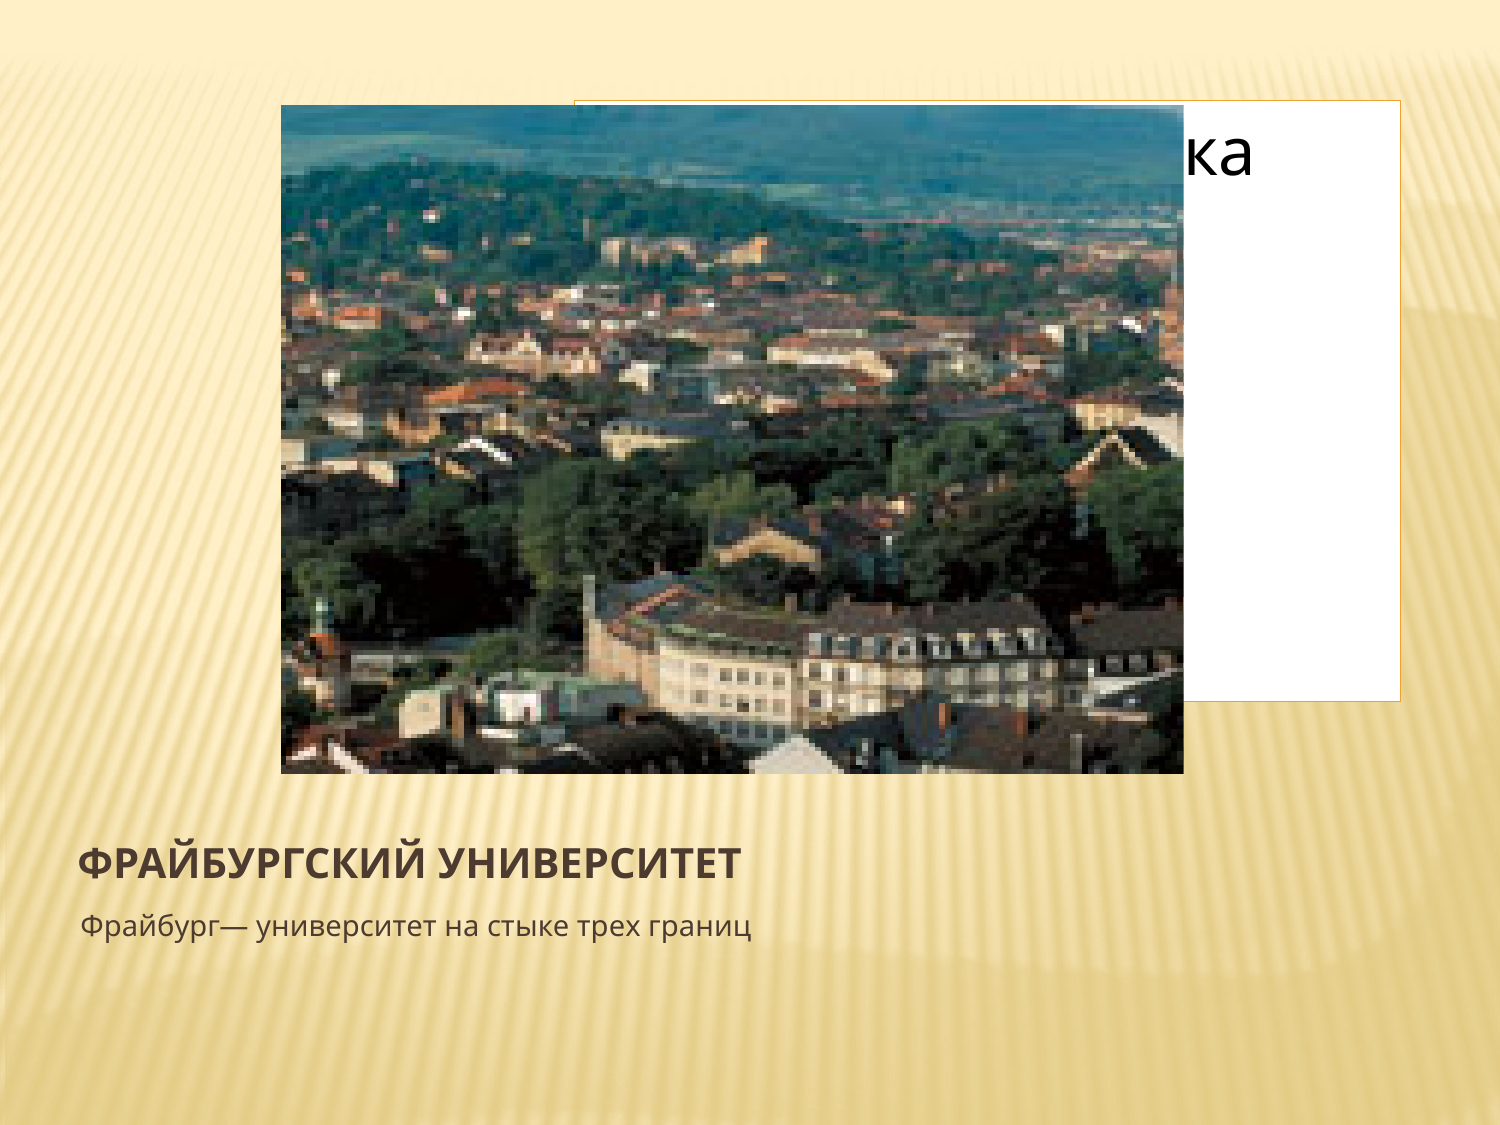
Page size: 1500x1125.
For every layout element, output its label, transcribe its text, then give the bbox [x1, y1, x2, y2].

list Фрайбург— университет на стыке трех границ [62, 907, 1025, 1034]
picture [280, 100, 1401, 774]
title Фрайбургский университет [62, 819, 1025, 905]
